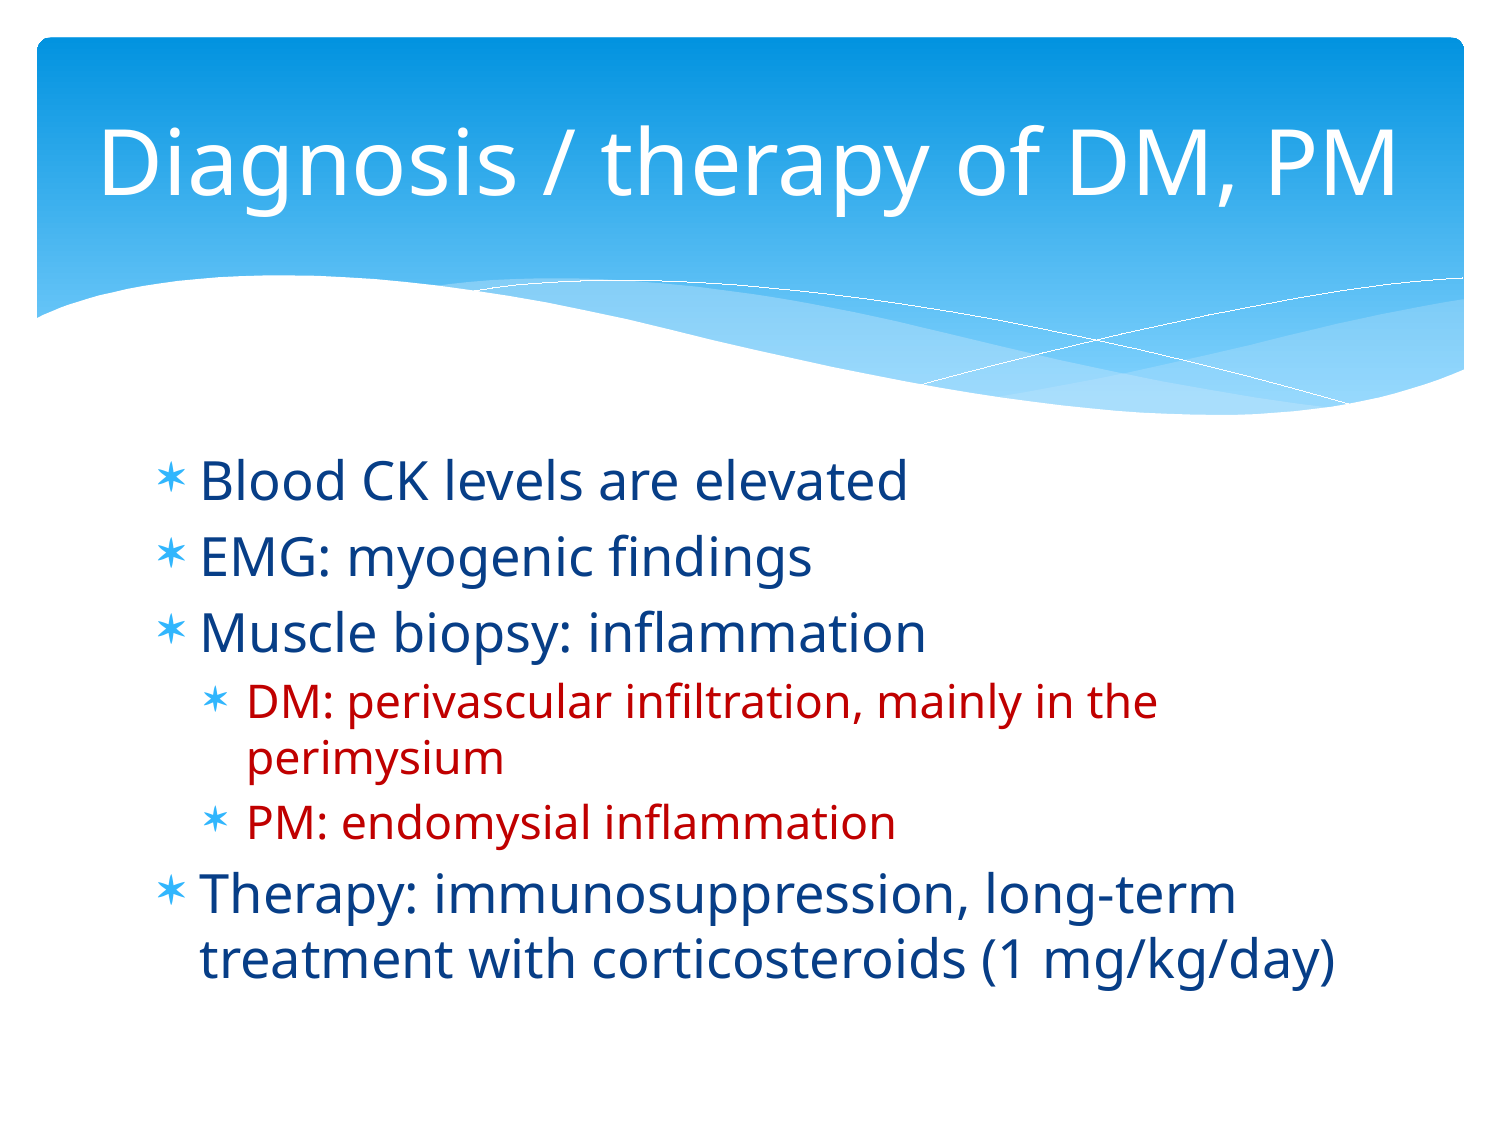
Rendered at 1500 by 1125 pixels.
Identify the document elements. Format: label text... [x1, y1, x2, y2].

title Diagnosis / therapy of DM, PM [75, 55, 1425, 261]
list Blood CK levels are elevated EMG: myogenic findings Muscle biopsy: inflammation DM: perivascular infiltration, mainly in the perimysium PM: endomysial inflammation Therapy: immunosuppression, long-term treatment with corticosteroids (1 mg/kg/day) [143, 438, 1359, 1005]
